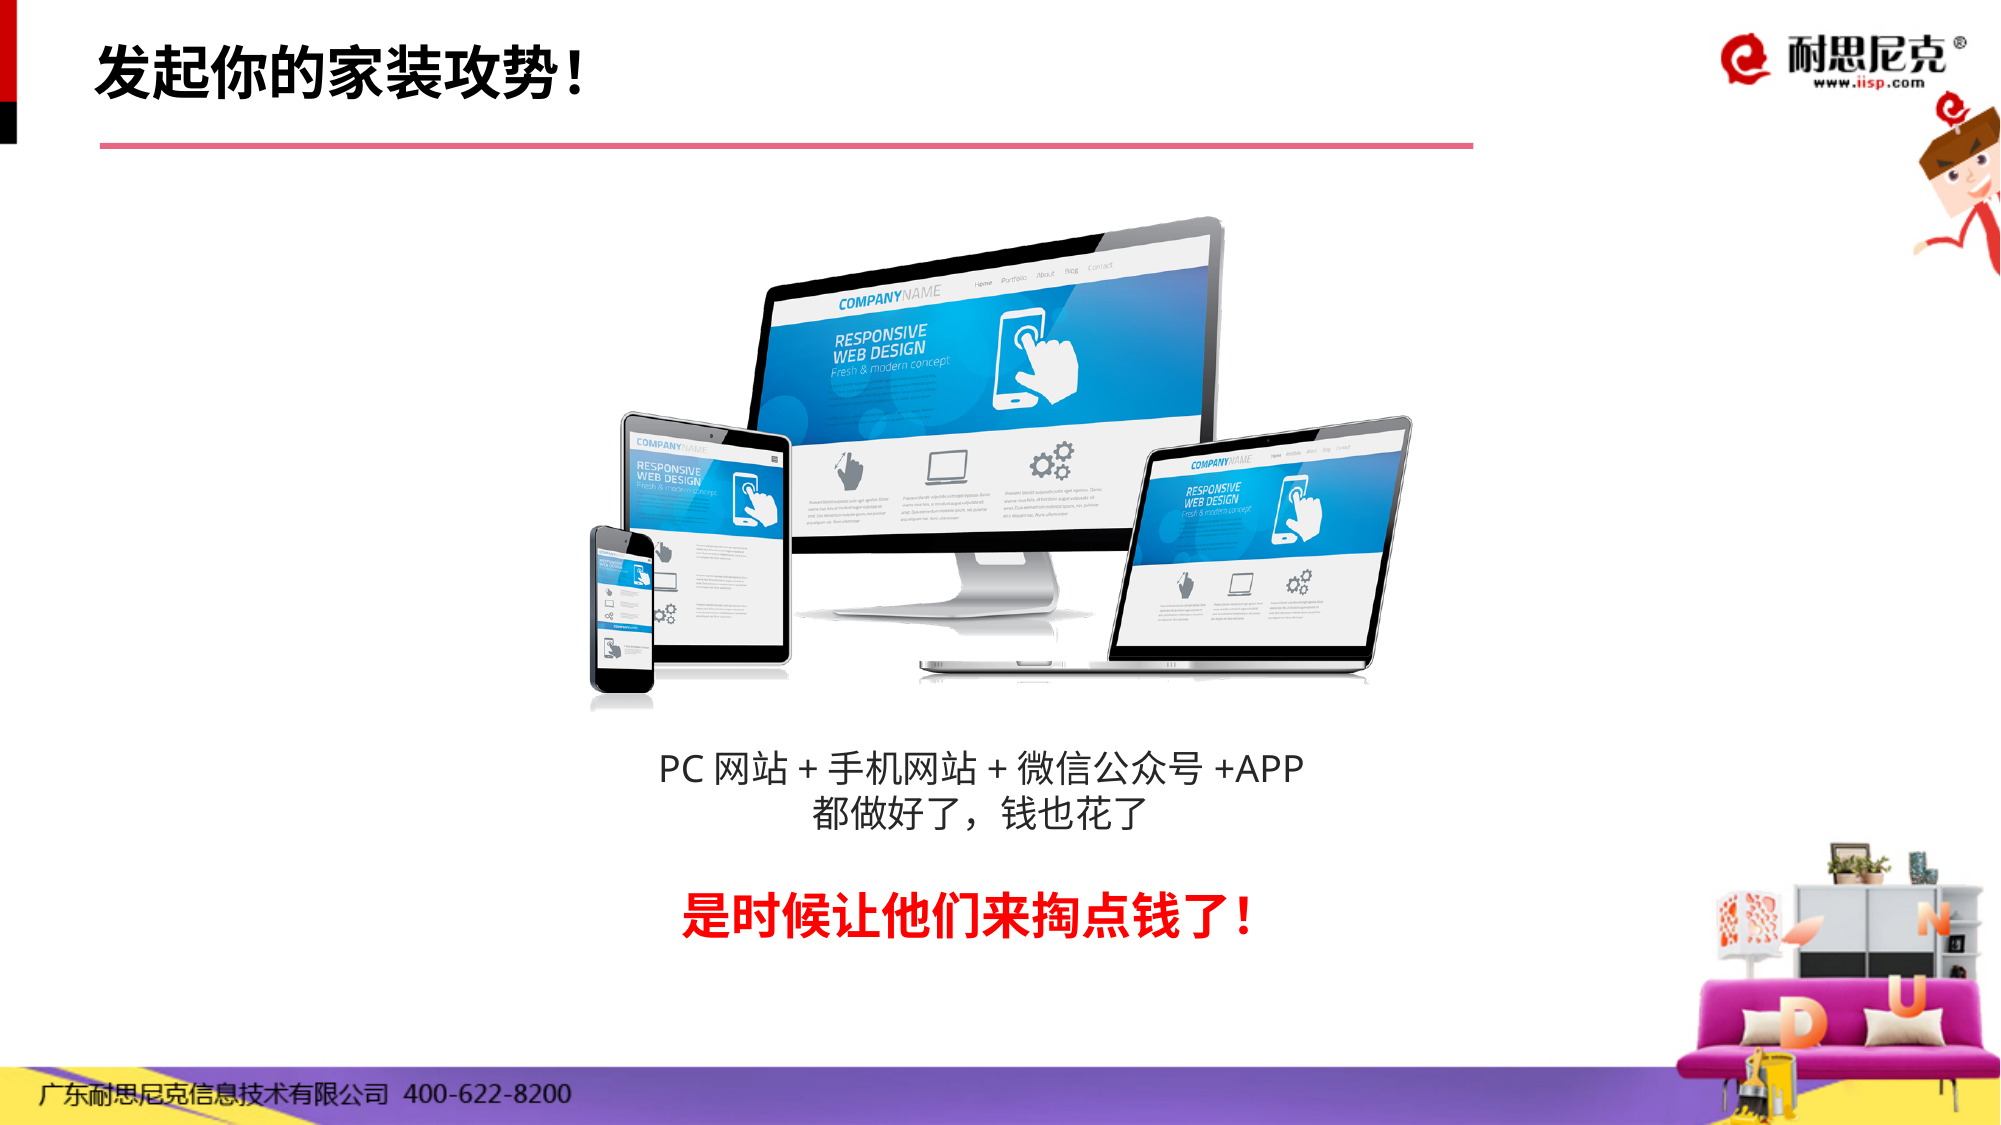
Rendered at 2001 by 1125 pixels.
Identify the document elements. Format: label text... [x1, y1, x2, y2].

text_box PC网站+手机网站+微信公众号+APP 都做好了，钱也花了 [195, 737, 1768, 843]
picture [0, 0, 2001, 1125]
text_box 发起你的家装攻势！ [78, 36, 1655, 139]
text_box 是时候让他们来掏点钱了！ [607, 876, 1356, 952]
text_box [99, 142, 1475, 150]
